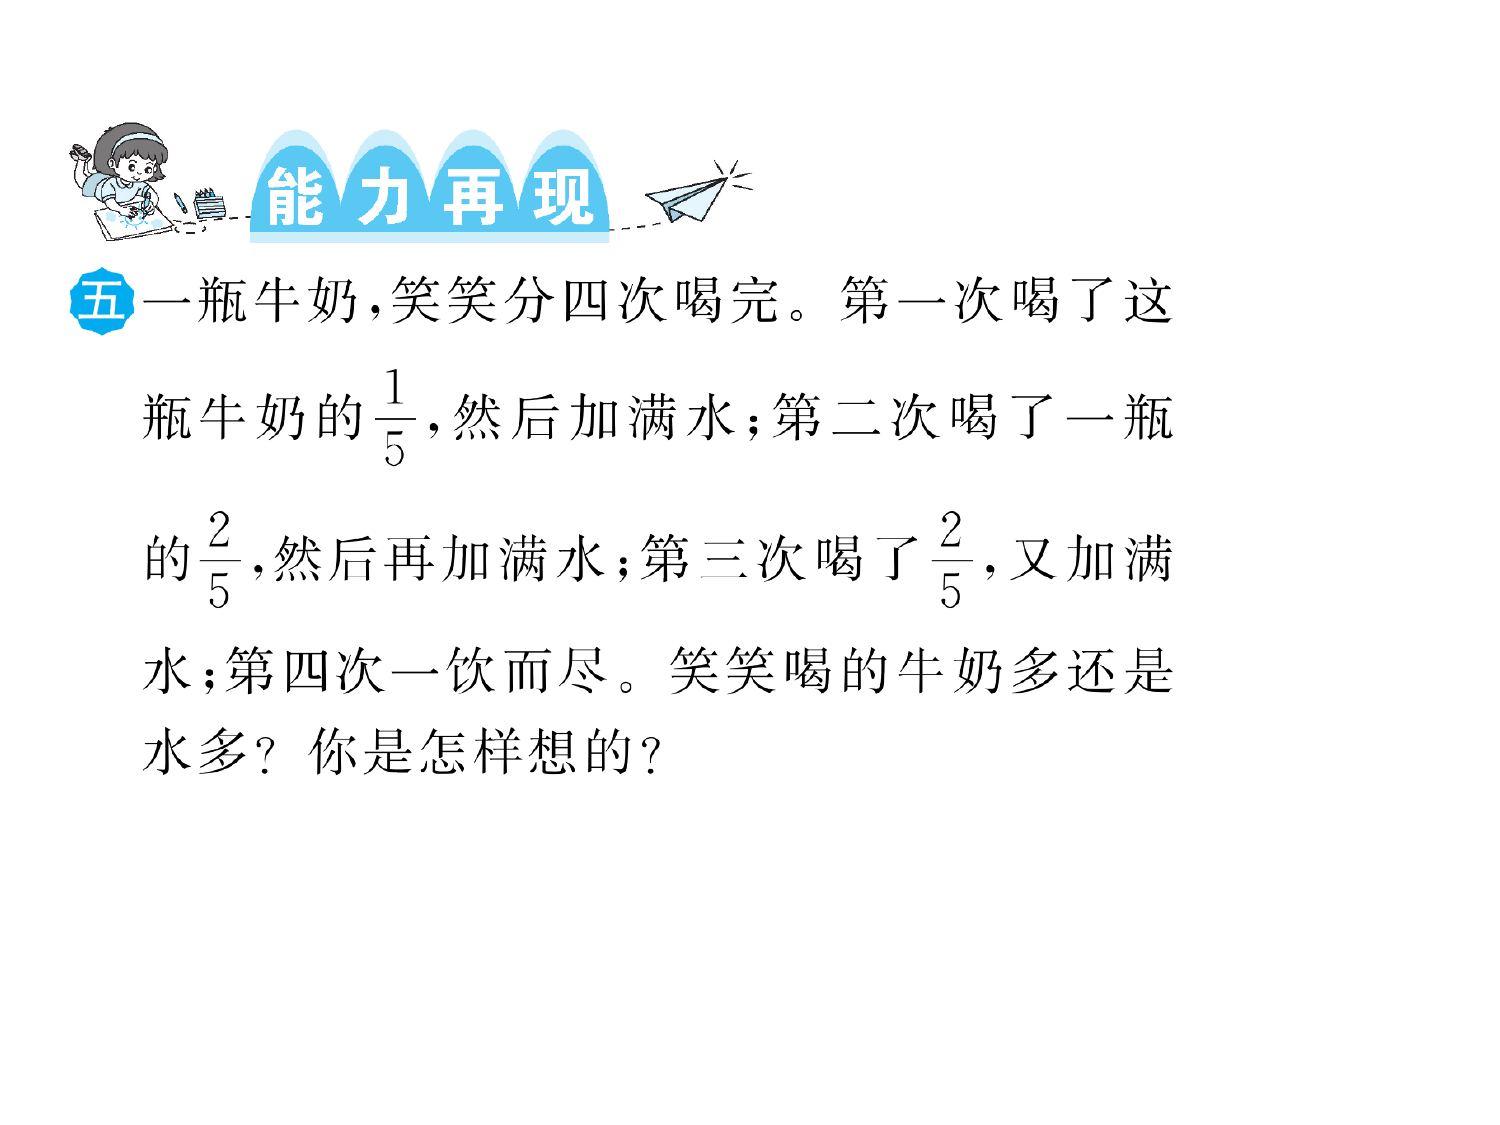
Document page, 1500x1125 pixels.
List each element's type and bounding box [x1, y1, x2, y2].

picture [64, 89, 1217, 1035]
